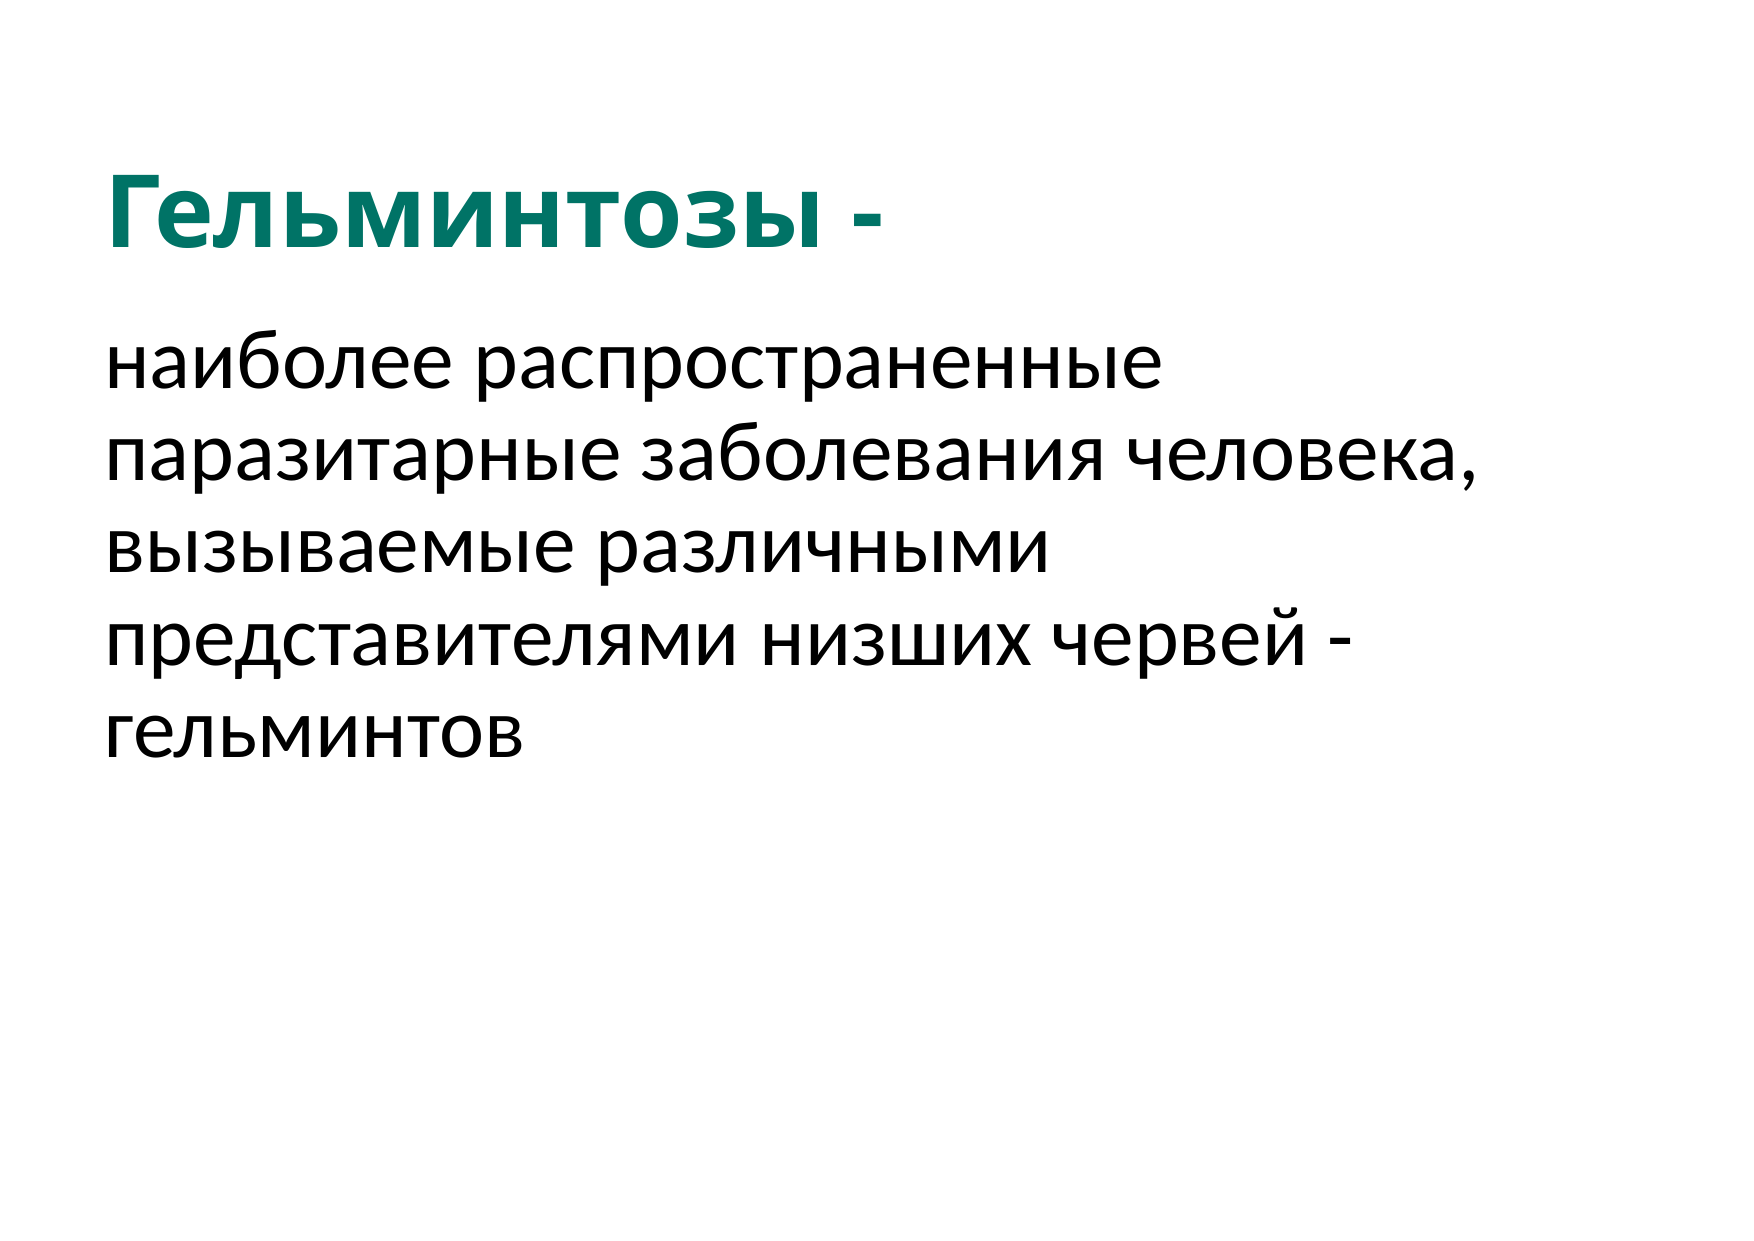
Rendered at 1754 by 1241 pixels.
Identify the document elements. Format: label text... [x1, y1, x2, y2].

title Гельминтозы - [89, 112, 1554, 319]
list наиболее распространенные паразитарные заболевания человека, вызываемые различными представителями низших червей - гельминтов [48, 307, 1692, 1141]
